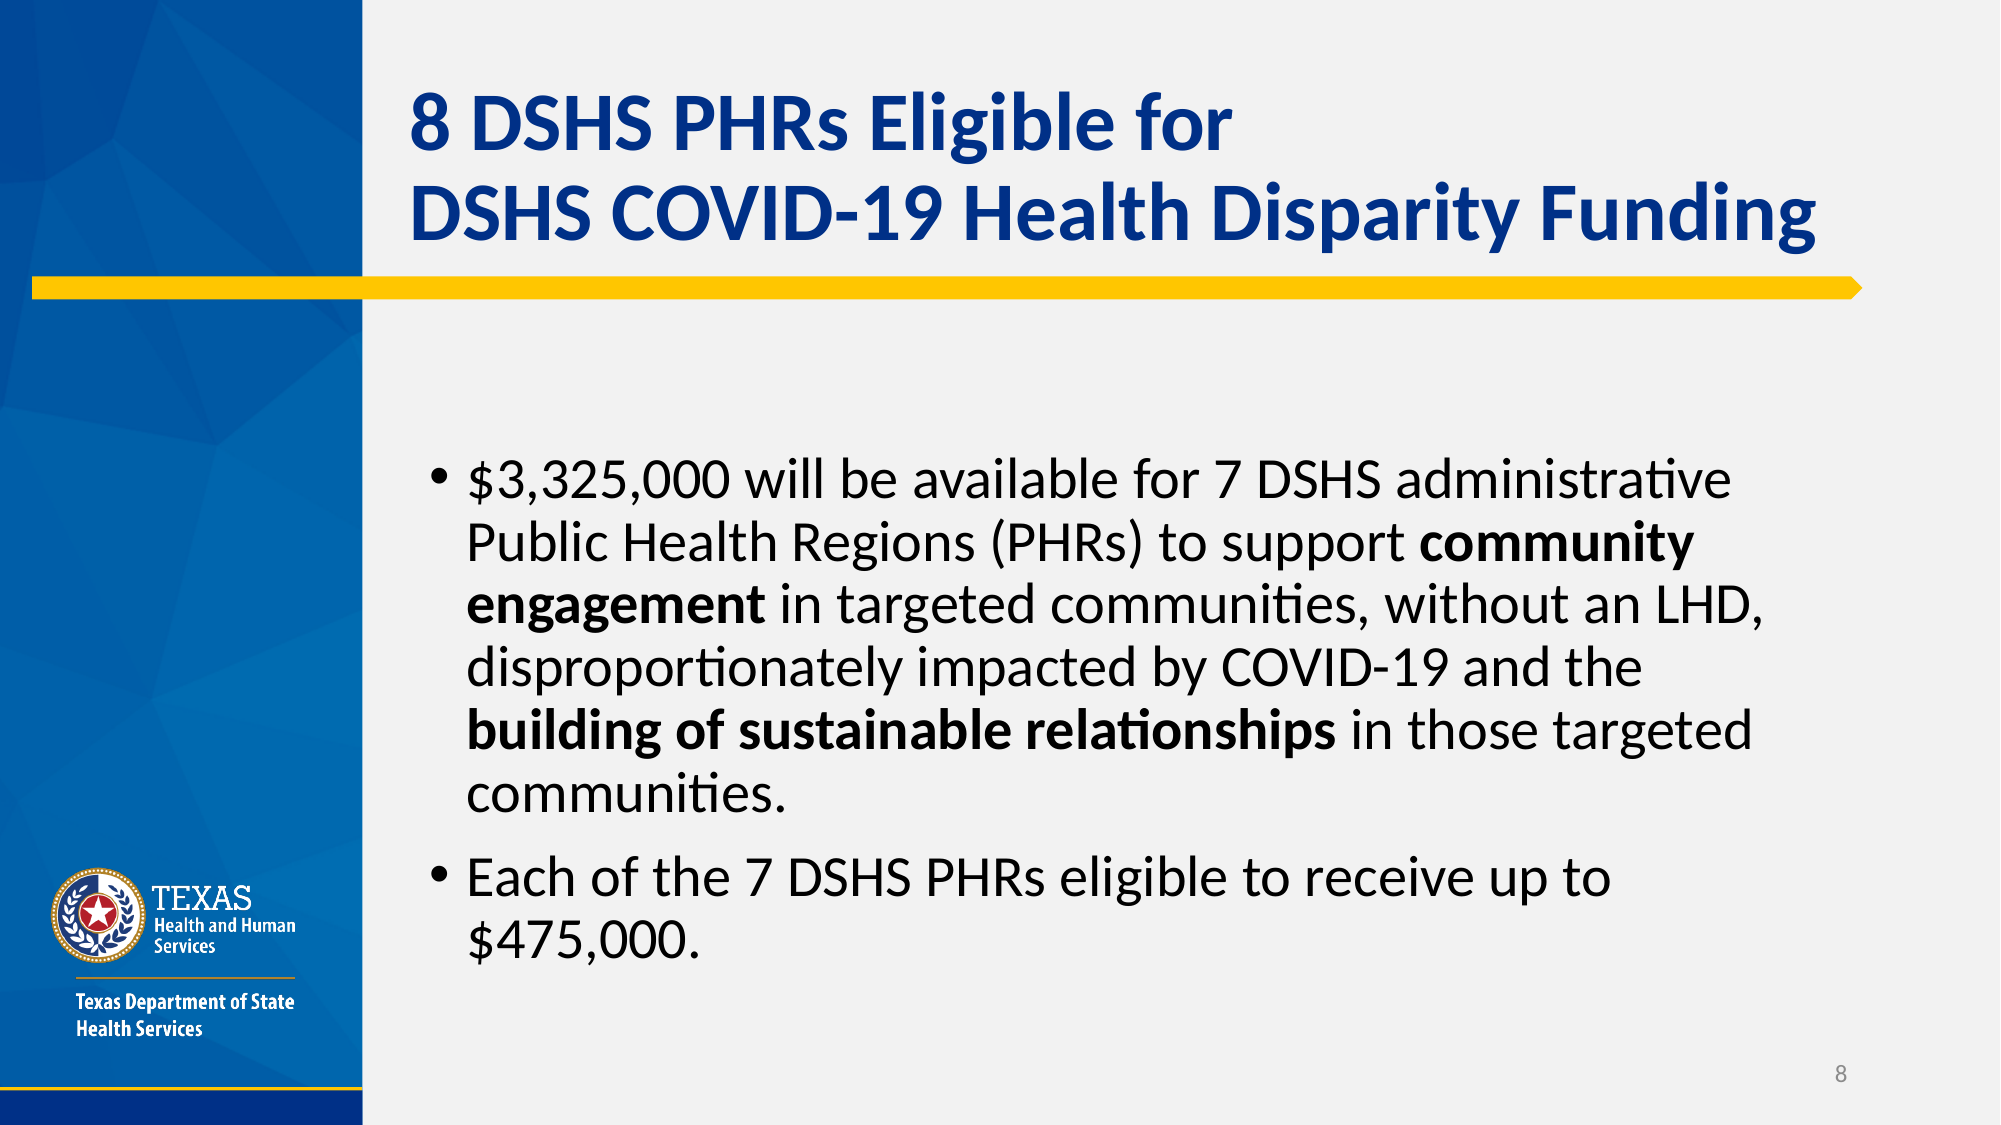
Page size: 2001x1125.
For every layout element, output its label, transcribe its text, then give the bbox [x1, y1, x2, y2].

picture [0, 0, 363, 1090]
slide_number 8 [1412, 1042, 1863, 1103]
title 8 DSHS PHRs Eligible for DSHS COVID-19 Health Disparity Funding [394, 59, 1863, 278]
list $3,325,000 will be available for 7 DSHS administrative Public Health Regions (PHRs) to support community engagement in targeted communities, without an LHD, disproportionately impacted by COVID-19 and the building of sustainable relationships in those targeted communities. Each of the 7 DSHS PHRs eligible to receive up to $475,000. [414, 440, 1863, 1043]
